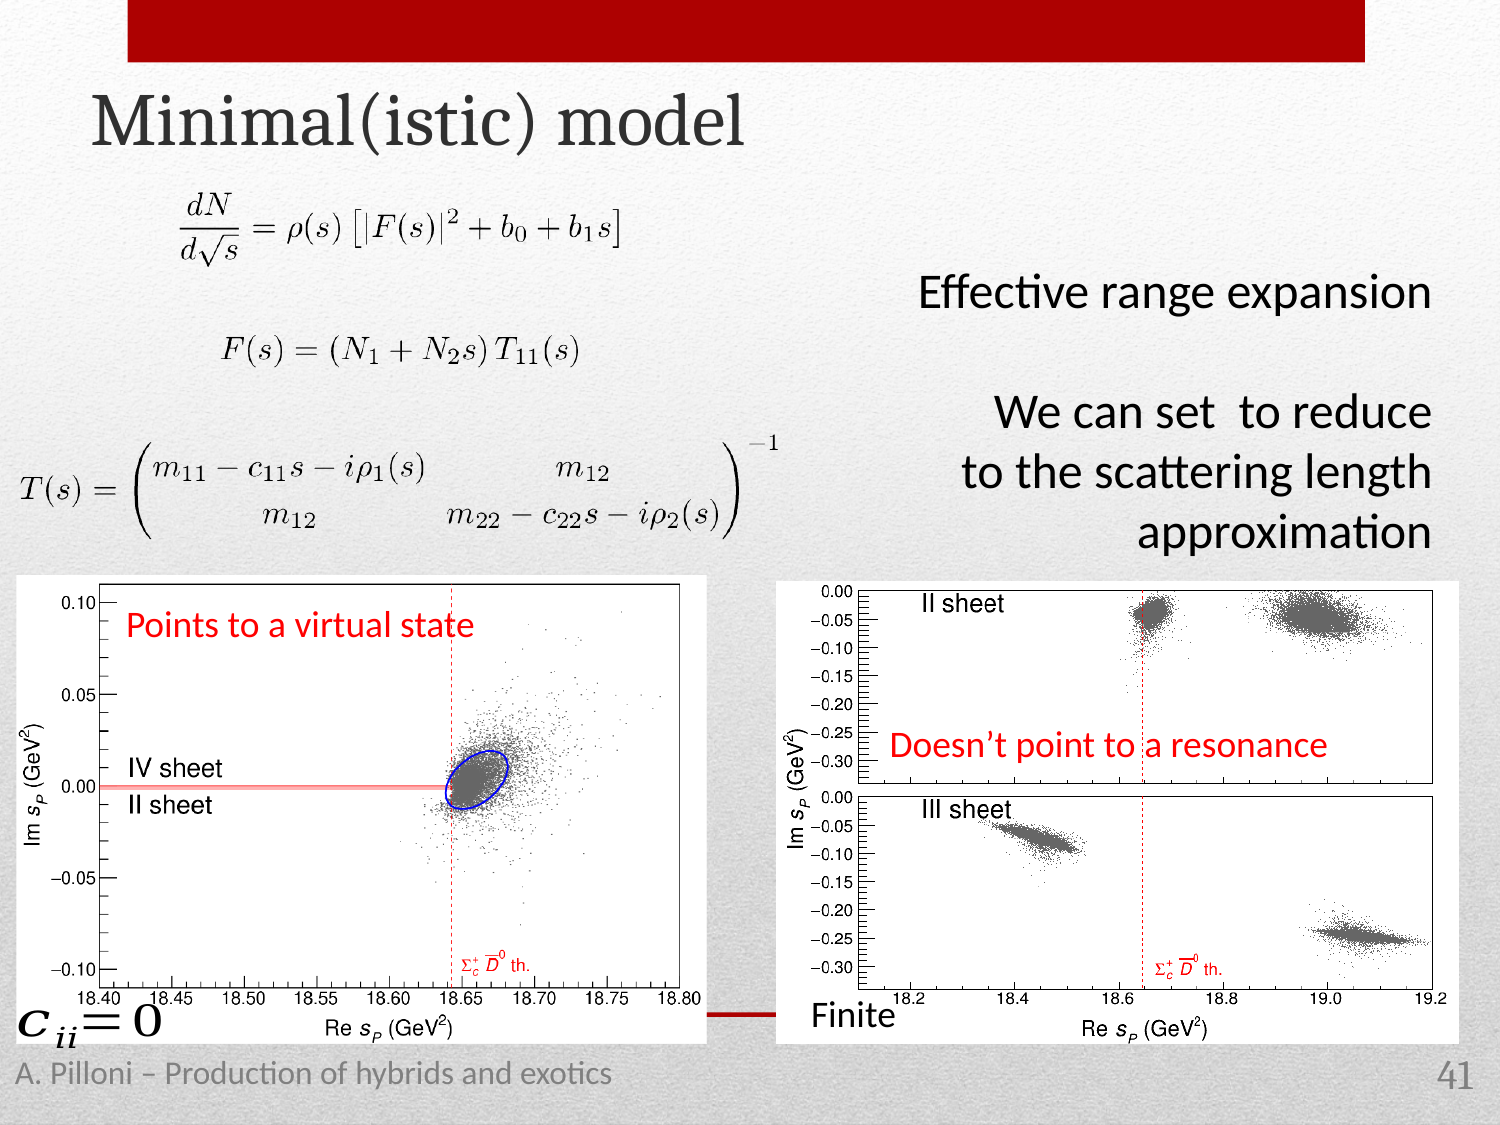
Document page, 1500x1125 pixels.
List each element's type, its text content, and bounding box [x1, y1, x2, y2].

text_box Minimal(istic) model [74, 0, 1425, 169]
text_box A. Pilloni – Production of hybrids and exotics [0, 1043, 1091, 1099]
slide_number 41 [1362, 1043, 1488, 1104]
picture [5, 182, 1459, 1045]
